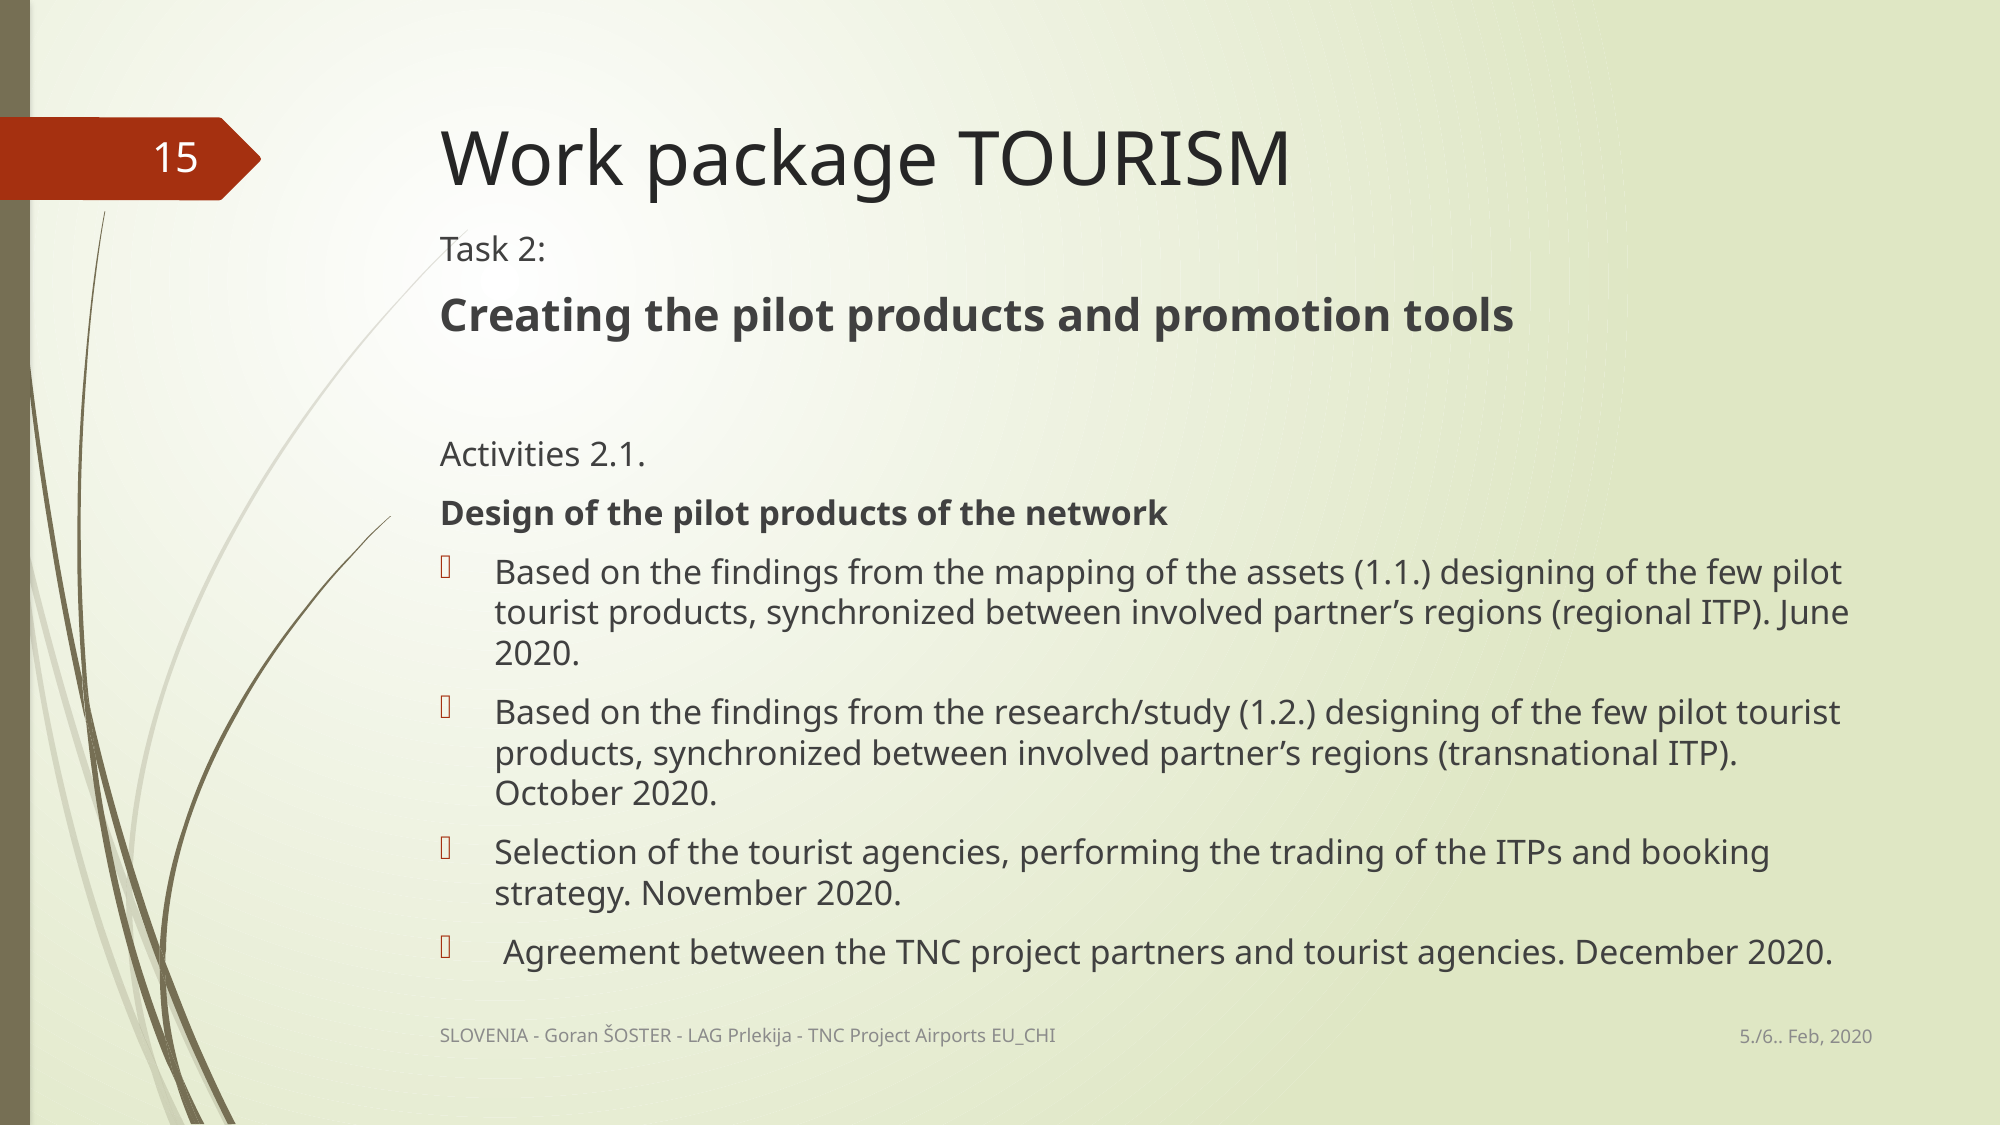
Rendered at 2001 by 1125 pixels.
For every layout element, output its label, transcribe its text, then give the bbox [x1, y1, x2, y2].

title Work package TOURISM [425, 102, 1888, 220]
footer SLOVENIA - Goran ŠOSTER - LAG Prlekija - TNC Project Airports EU_CHI [424, 1006, 1675, 1067]
list Task 2: Creating the pilot products and promotion tools Activities 2.1. Design of the pilot products of the network Based on the findings from the mapping of the assets (1.1.) designing of the few pilot tourist products, synchronized between involved partner’s regions (regional ITP). June 2020. Based on the findings from the research/study (1.2.) designing of the few pilot tourist products, synchronized between involved partner’s regions (transnational ITP). October 2020. Selection of the tourist agencies, performing the trading of the ITPs and booking strategy. November 2020. Agreement between the TNC project partners and tourist agencies. December 2020. [424, 220, 1888, 995]
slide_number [1699, 1005, 1888, 1067]
slide_number 15 [87, 129, 216, 190]
